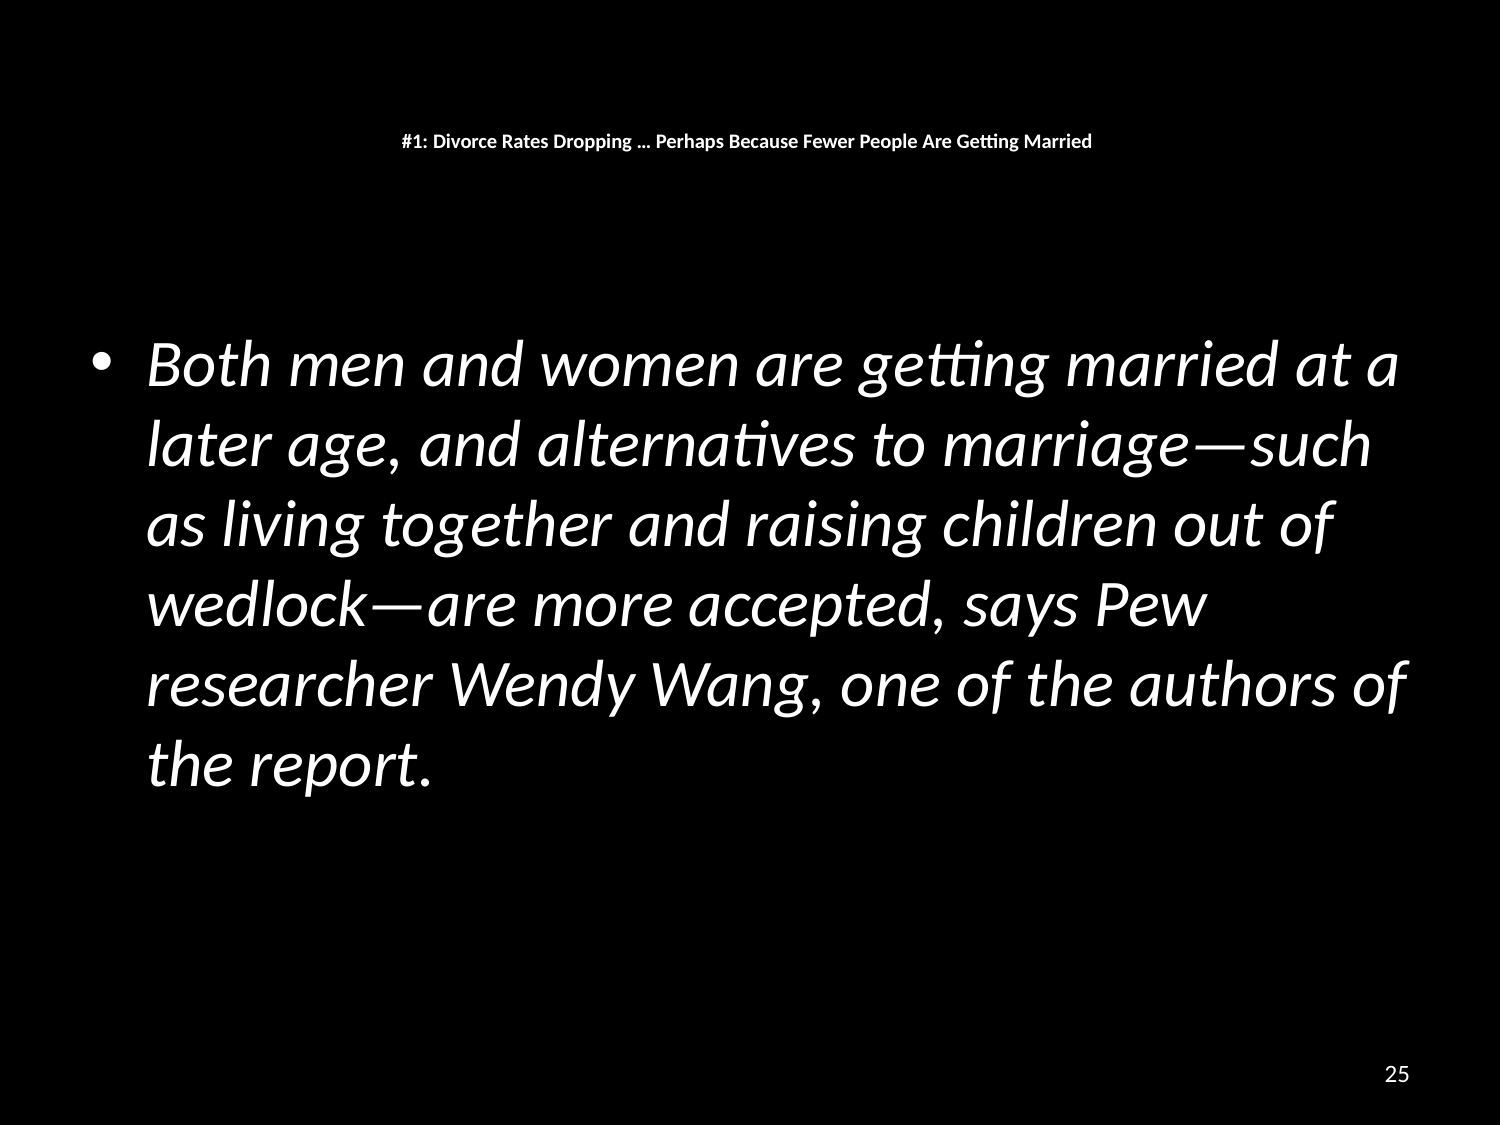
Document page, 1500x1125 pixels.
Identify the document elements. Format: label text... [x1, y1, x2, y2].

list Both men and women are getting married at a later age, and alternatives to marriage—such as living together and raising children out of wedlock—are more accepted, says Pew researcher Wendy Wang, one of the authors of the report. [75, 312, 1425, 1005]
slide_number 25 [1074, 1042, 1425, 1103]
title #1: Divorce Rates Dropping … Perhaps Because Fewer People Are Getting Married [75, 45, 1425, 233]
